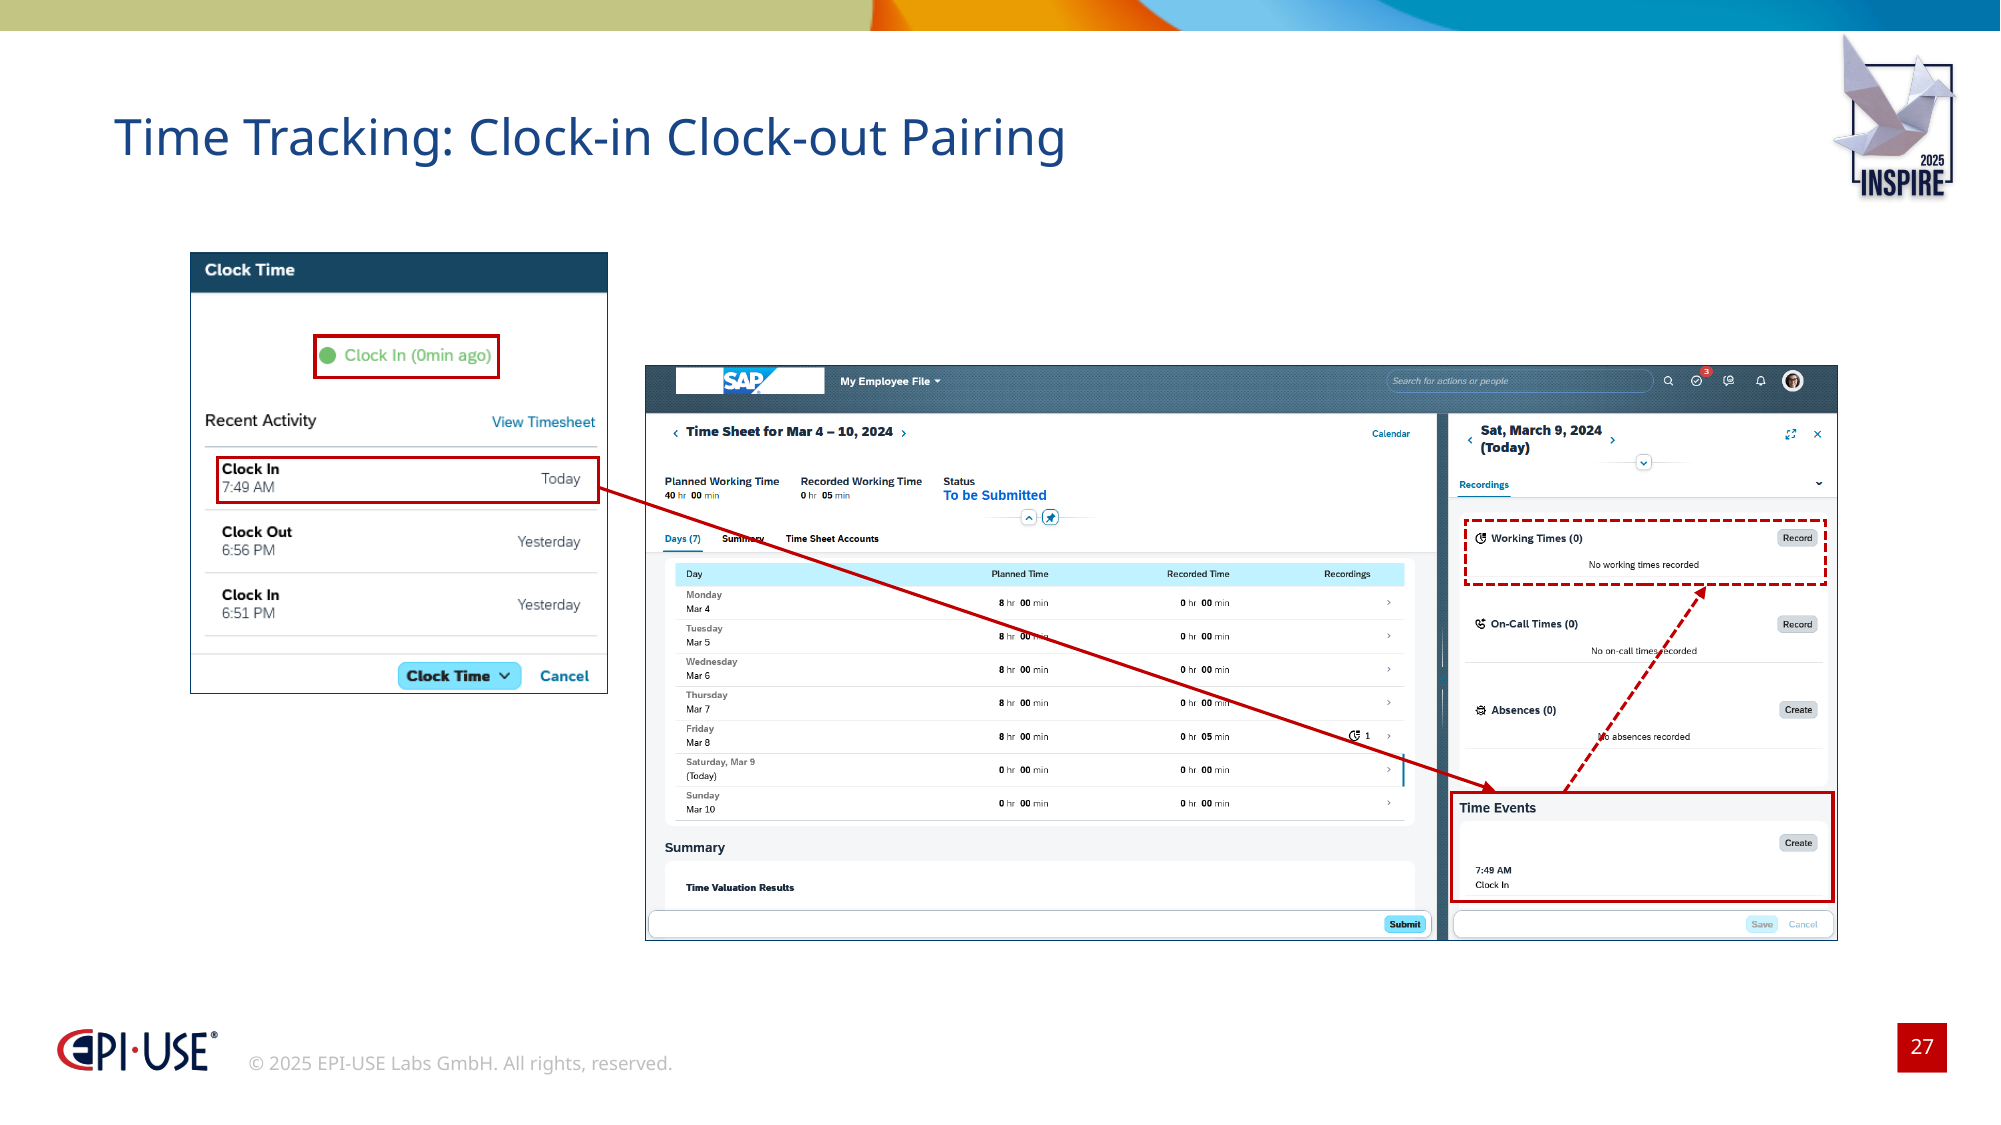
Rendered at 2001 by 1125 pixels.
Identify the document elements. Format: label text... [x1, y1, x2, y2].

picture [189, 252, 608, 694]
picture [0, 0, 1456, 31]
picture [50, 1023, 225, 1077]
picture [1803, 32, 1993, 219]
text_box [598, 487, 1496, 791]
picture [645, 365, 1838, 941]
title Time Tracking: Clock-in Clock-out Pairing [99, 69, 1900, 209]
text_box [1563, 586, 1707, 793]
